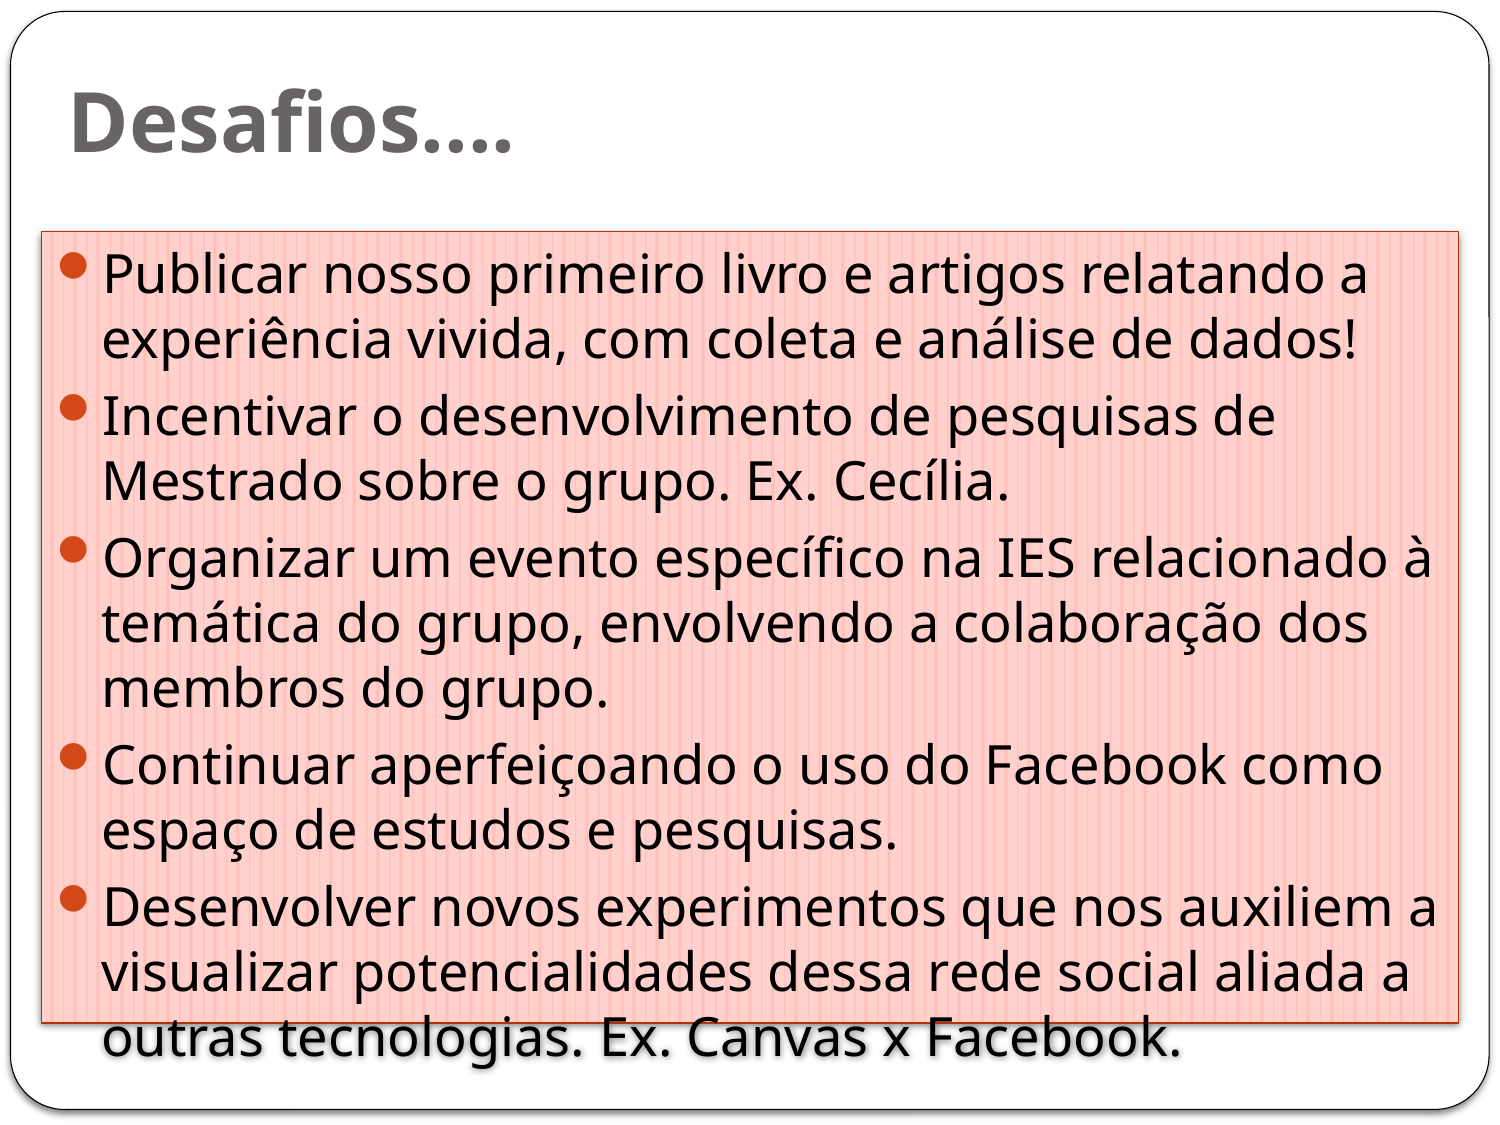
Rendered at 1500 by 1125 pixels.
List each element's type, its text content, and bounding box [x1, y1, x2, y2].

title Desafios.... [53, 51, 1329, 185]
list Publicar nosso primeiro livro e artigos relatando a experiência vivida, com coleta e análise de dados! Incentivar o desenvolvimento de pesquisas de Mestrado sobre o grupo. Ex. Cecília. Organizar um evento específico na IES relacionado à temática do grupo, envolvendo a colaboração dos membros do grupo. Continuar aperfeiçoando o uso do Facebook como espaço de estudos e pesquisas. Desenvolver novos experimentos que nos auxiliem a visualizar potencialidades dessa rede social aliada a outras tecnologias. Ex. Canvas x Facebook. [41, 231, 1459, 1024]
